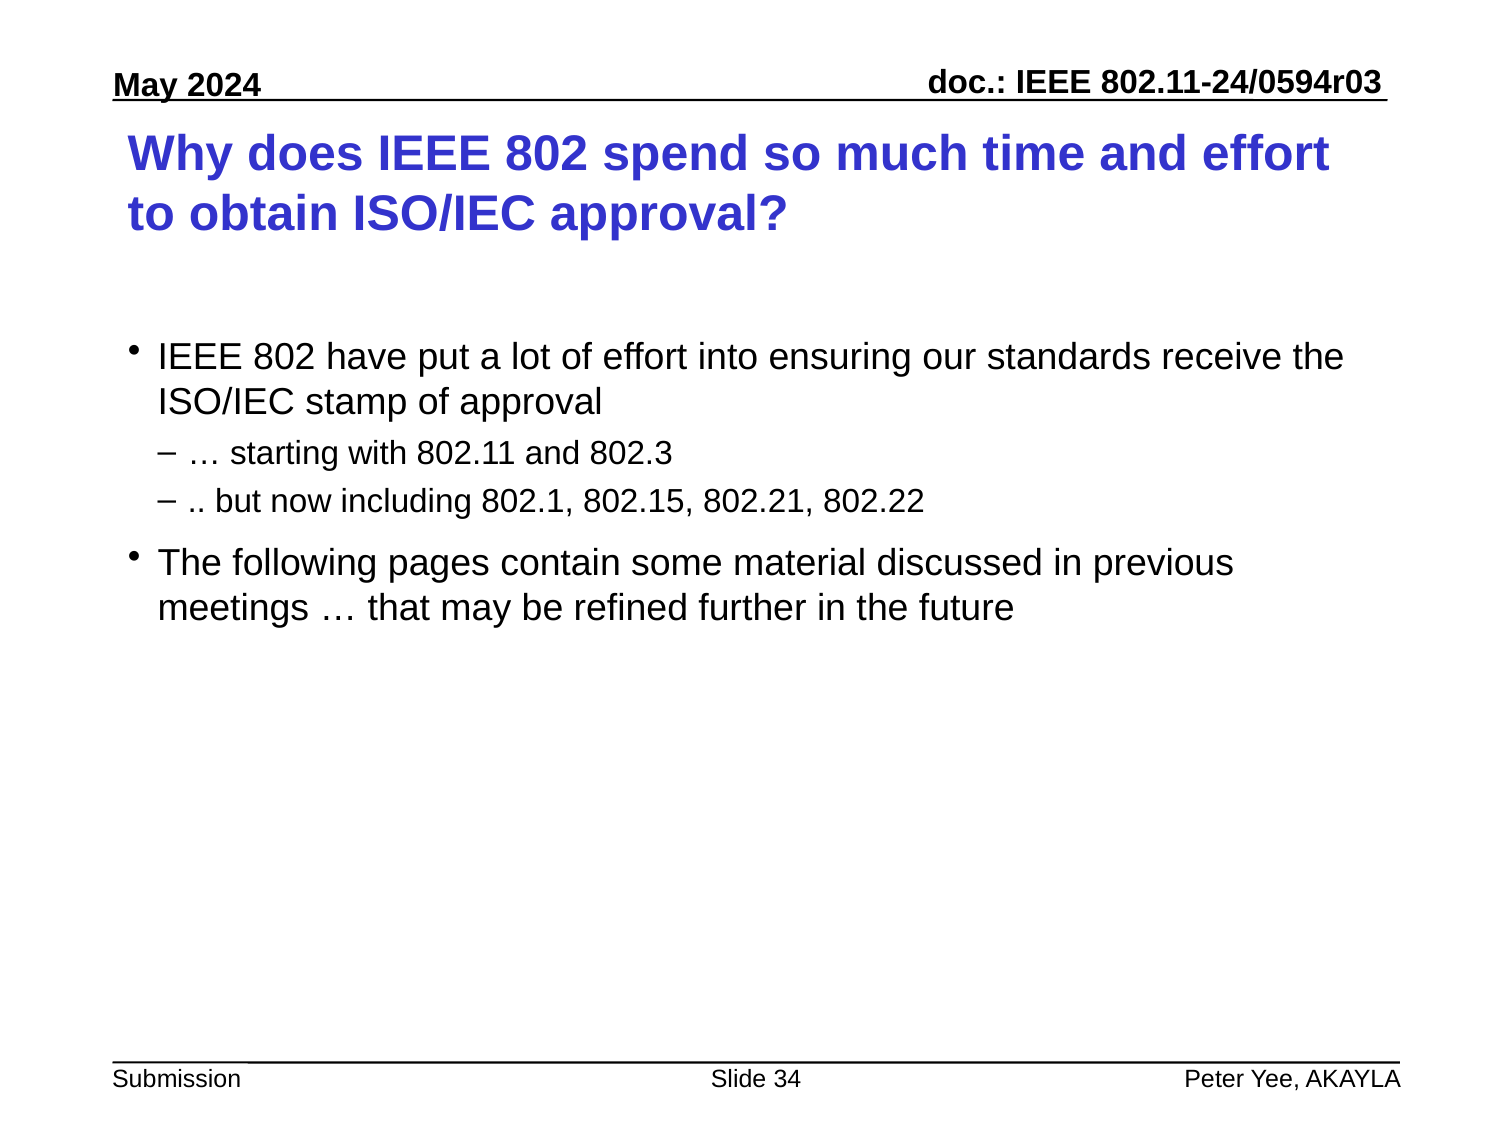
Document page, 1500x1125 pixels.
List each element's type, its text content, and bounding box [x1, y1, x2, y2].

slide_number Slide 34 [709, 1061, 803, 1093]
footer Peter Yee, AKAYLA [1183, 1061, 1402, 1093]
title Why does IEEE 802 spend so much time and effort to obtain ISO/IEC approval? [112, 112, 1388, 288]
list IEEE 802 have put a lot of effort into ensuring our standards receive the ISO/IEC stamp of approval … starting with 802.11 and 802.3 .. but now including 802.1, 802.15, 802.21, 802.22 The following pages contain some material discussed in previous meetings … that may be refined further in the future [112, 324, 1388, 1000]
